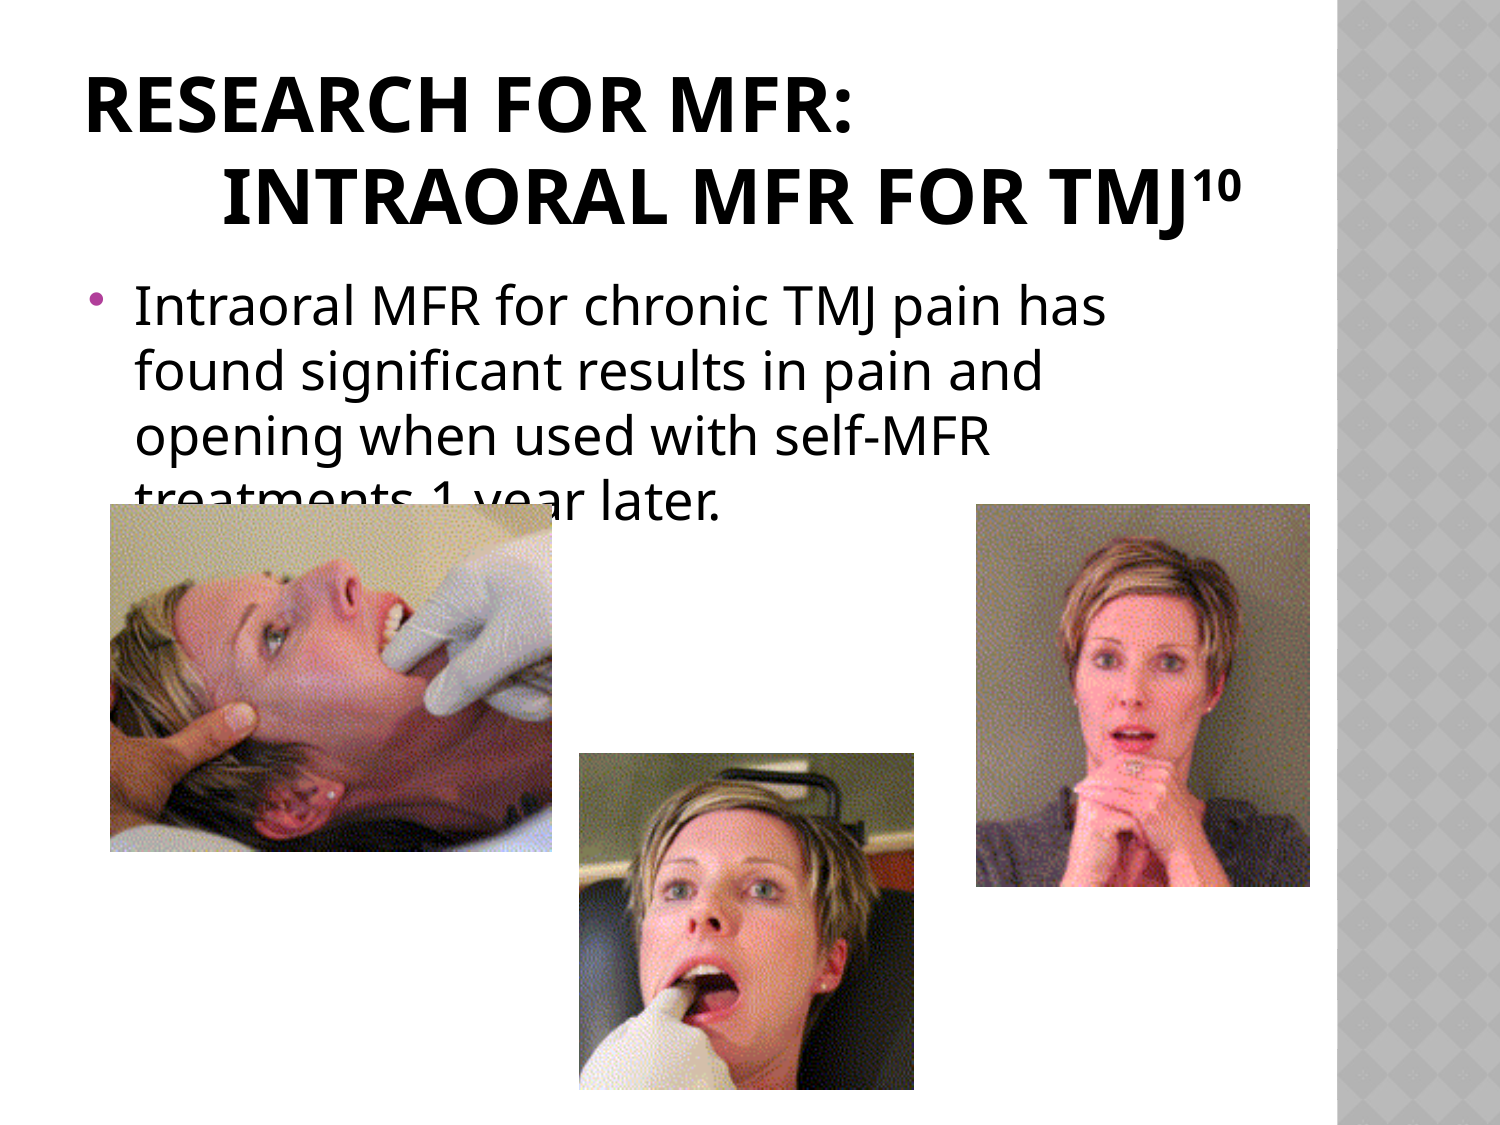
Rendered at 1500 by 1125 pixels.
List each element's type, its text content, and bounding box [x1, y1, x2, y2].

picture [579, 752, 915, 1091]
title Research for MFR: Intraoral MFR for TMJ10 [75, 52, 1263, 240]
picture [110, 503, 553, 852]
picture [975, 503, 1311, 888]
list Intraoral MFR for chronic TMJ pain has found significant results in pain and opening when used with self-MFR treatments 1 year later. [75, 264, 1263, 1059]
